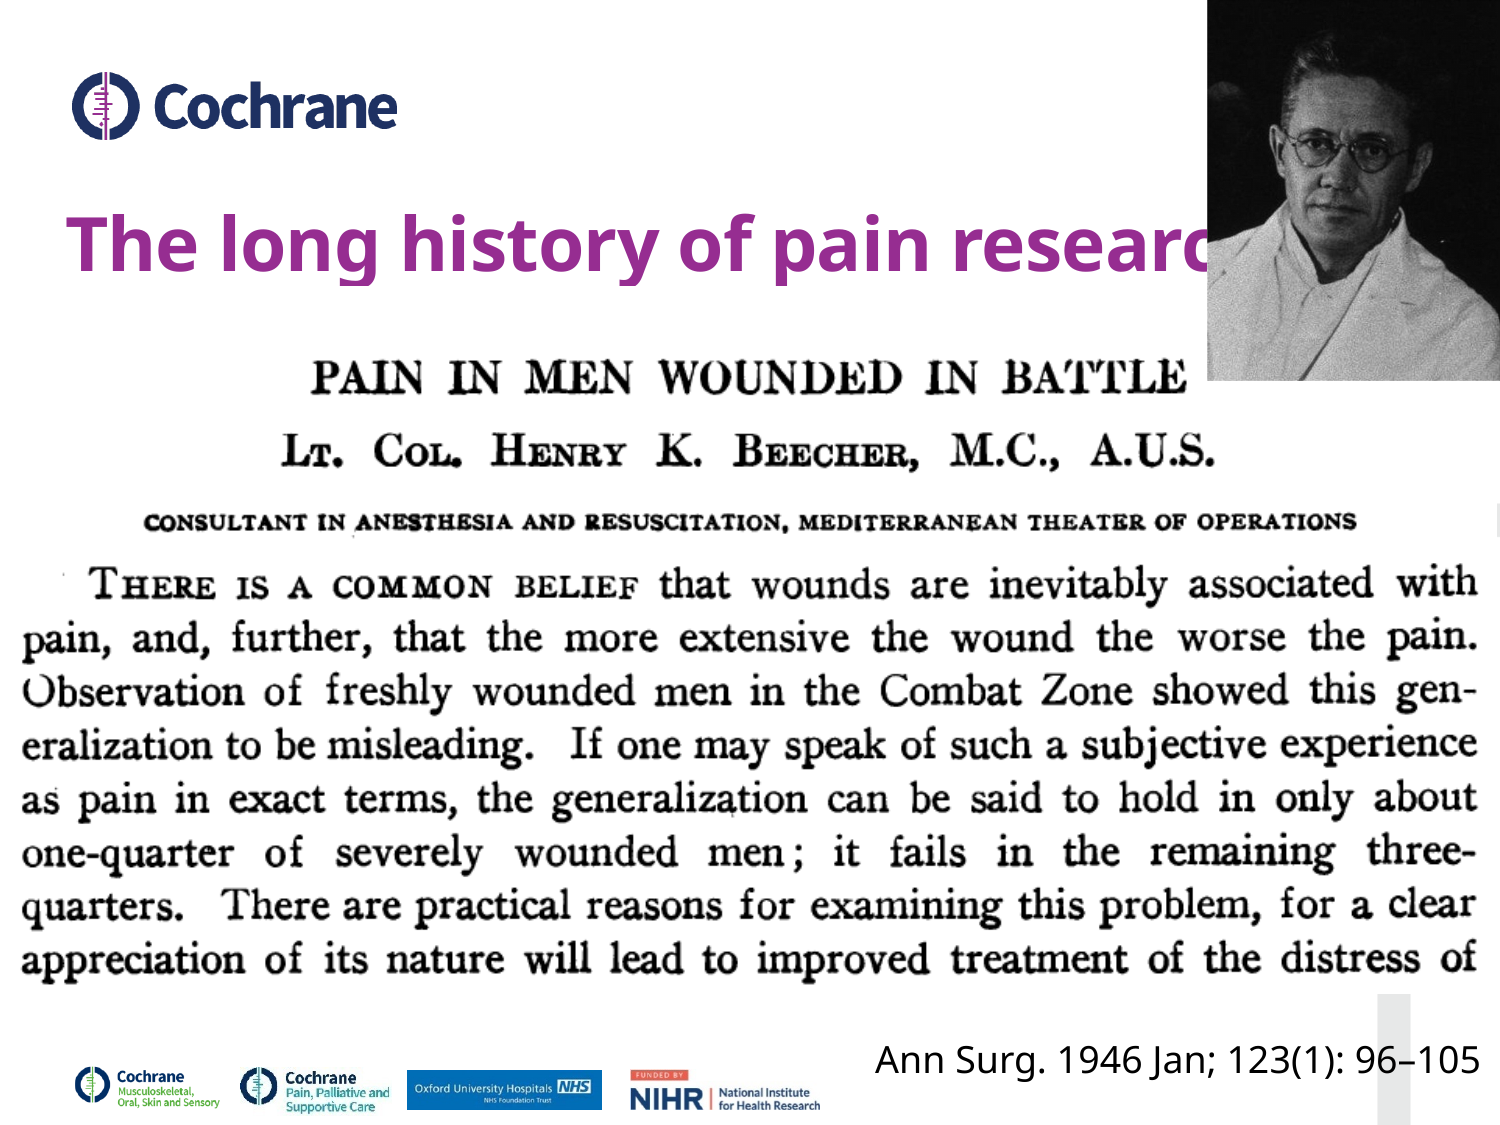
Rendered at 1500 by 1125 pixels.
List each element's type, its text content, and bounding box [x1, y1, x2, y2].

picture [239, 1066, 392, 1117]
title The long history of pain research [64, 182, 1202, 284]
picture [0, 0, 1500, 1125]
picture [62, 1061, 234, 1119]
picture [72, 72, 397, 140]
picture [630, 1069, 820, 1110]
picture [407, 1069, 603, 1110]
text_box Ann Surg. 1946 Jan; 123(1): 96–105 [617, 1028, 1497, 1089]
